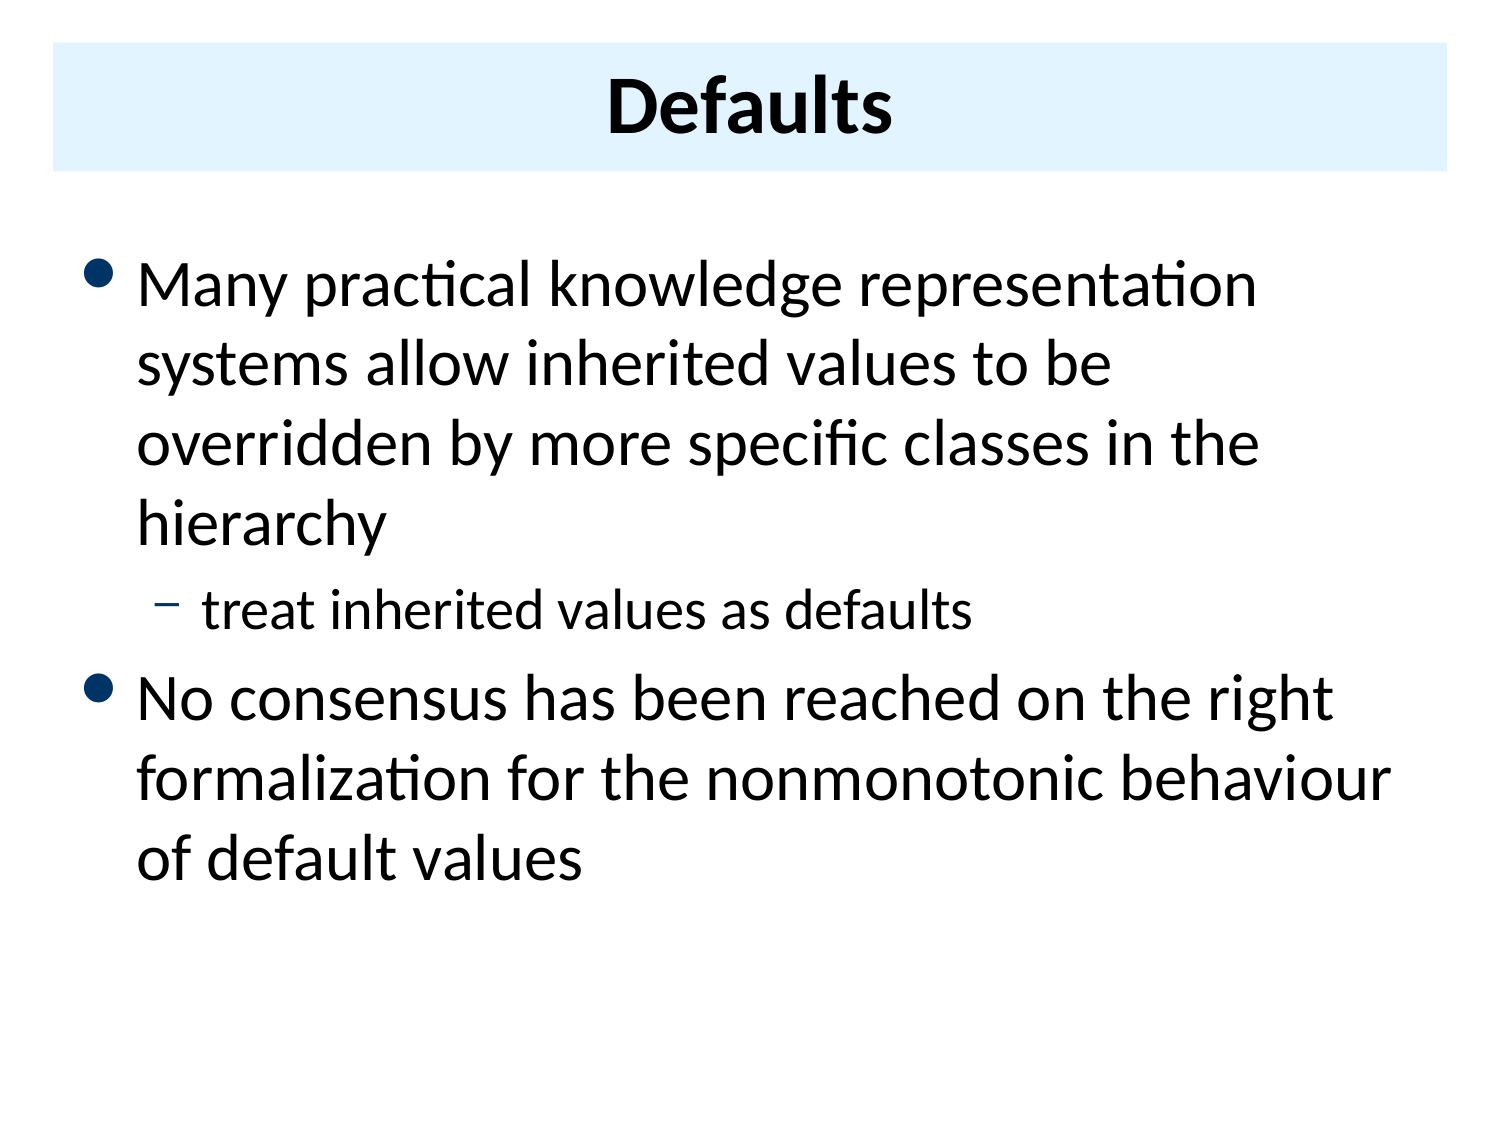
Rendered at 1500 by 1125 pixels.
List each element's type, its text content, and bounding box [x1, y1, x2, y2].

title Defaults [53, 42, 1447, 172]
list Many practical knowledge representation systems allow inherited values to be overridden by more specific classes in the hierarchy treat inherited values as defaults No consensus has been reached on the right formalization for the nonmonotonic behaviour of default values [64, 231, 1436, 1047]
